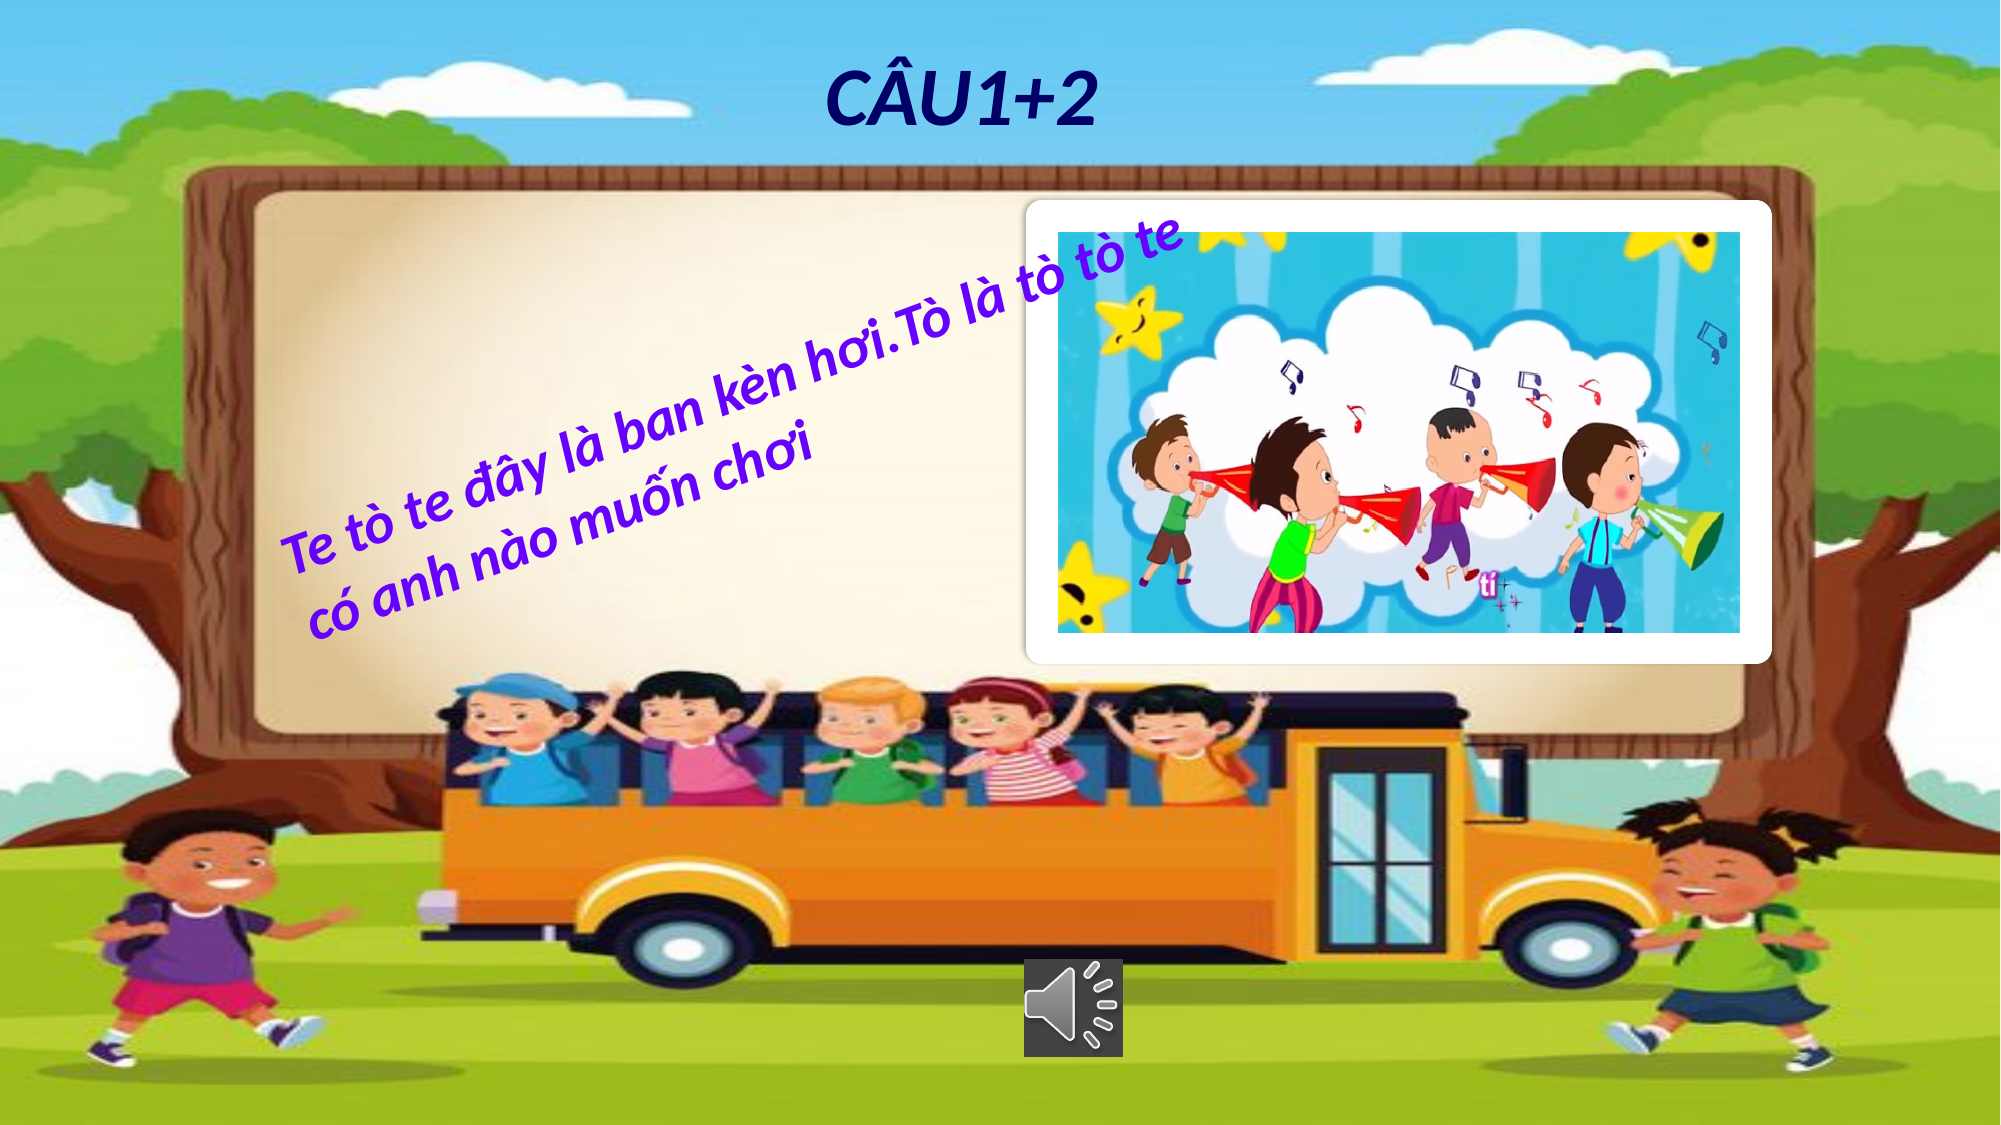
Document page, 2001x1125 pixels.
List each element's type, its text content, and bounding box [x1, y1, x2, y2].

picture [0, 0, 2001, 1125]
text_box Te tò te đây là ban kèn hơi.Tò là tò tò te có anh nào muốn chơi [253, 166, 1233, 732]
text_box CÂU1+2 [811, 34, 1113, 149]
